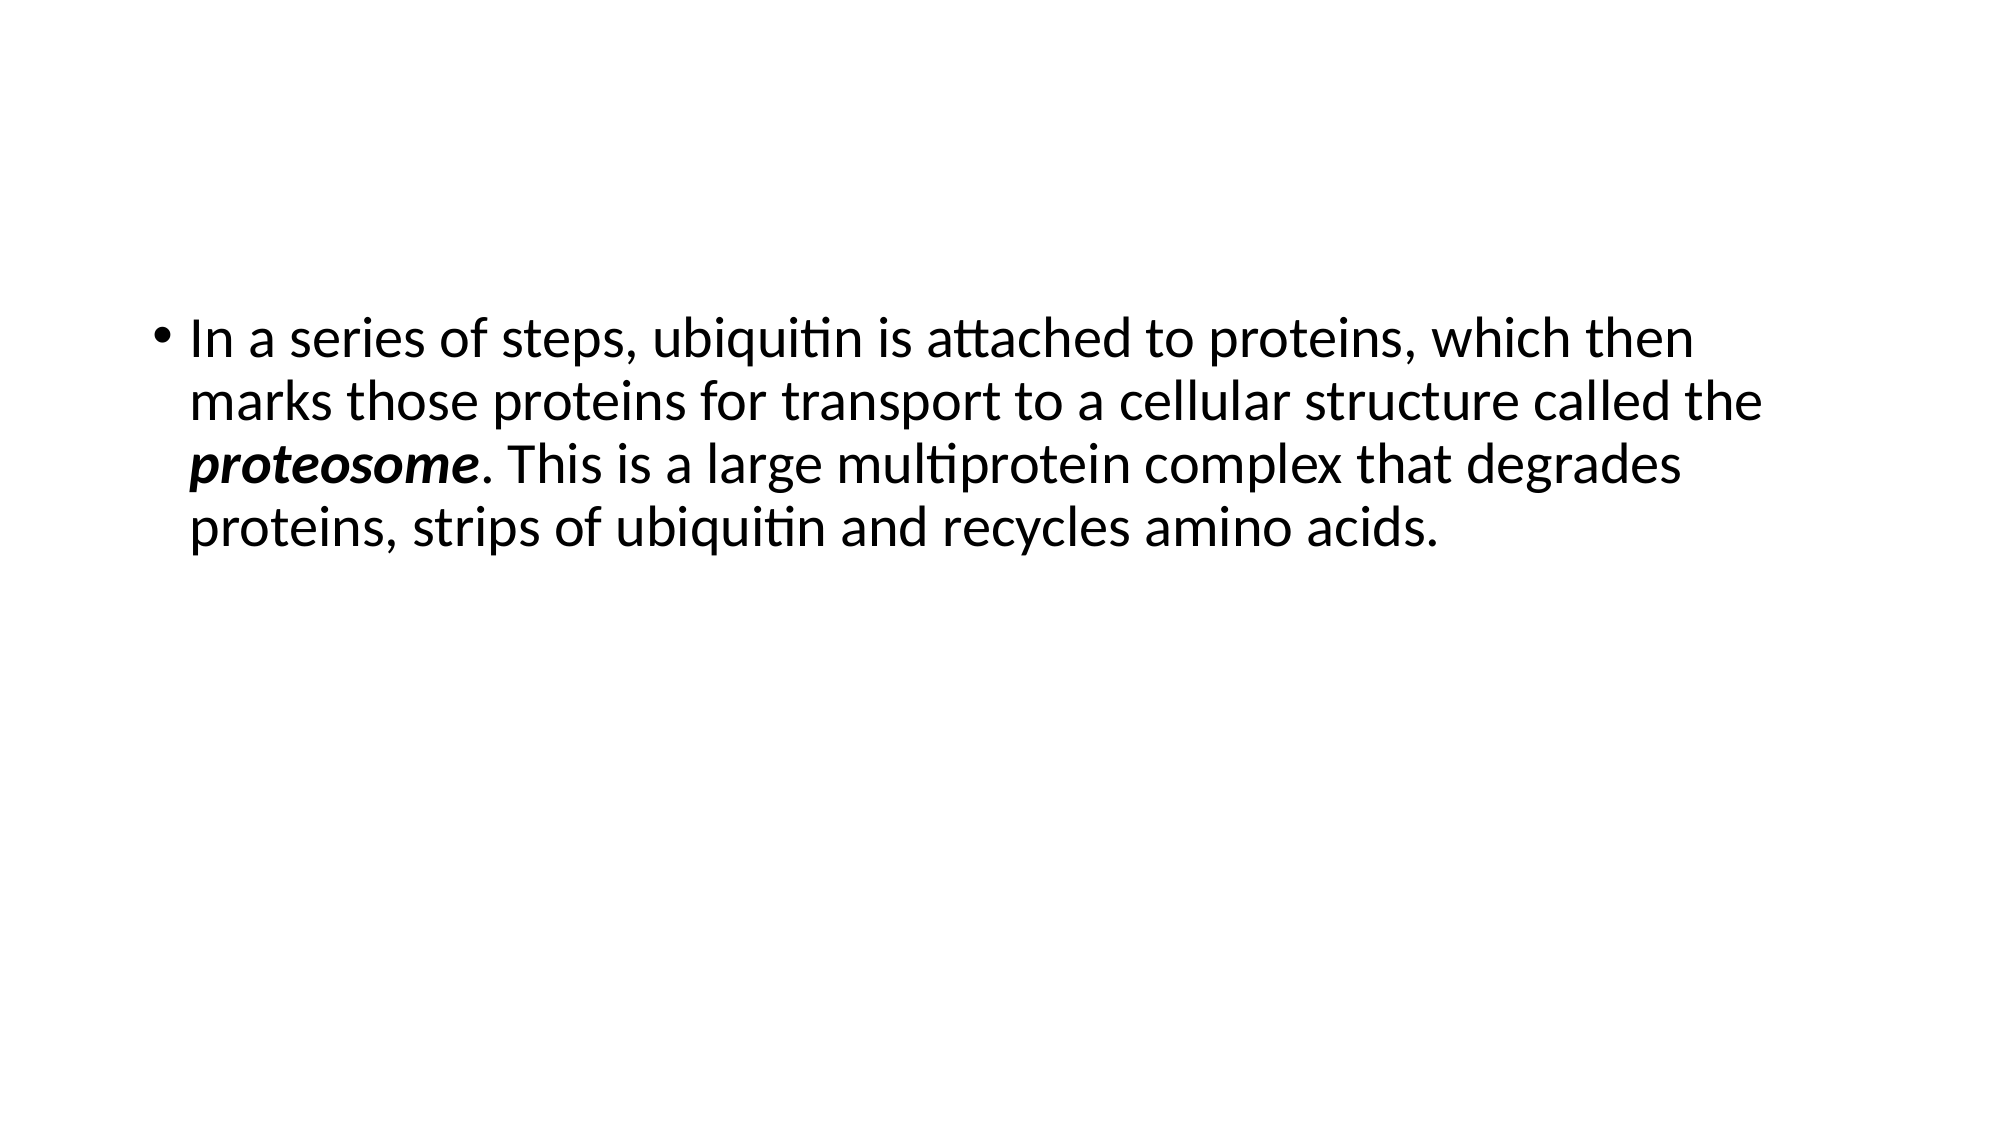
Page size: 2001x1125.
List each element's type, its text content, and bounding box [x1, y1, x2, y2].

list In a series of steps, ubiquitin is attached to proteins, which then marks those proteins for transport to a cellular structure called the proteosome. This is a large multiprotein complex that degrades proteins, strips of ubiquitin and recycles amino acids. [137, 299, 1863, 1014]
